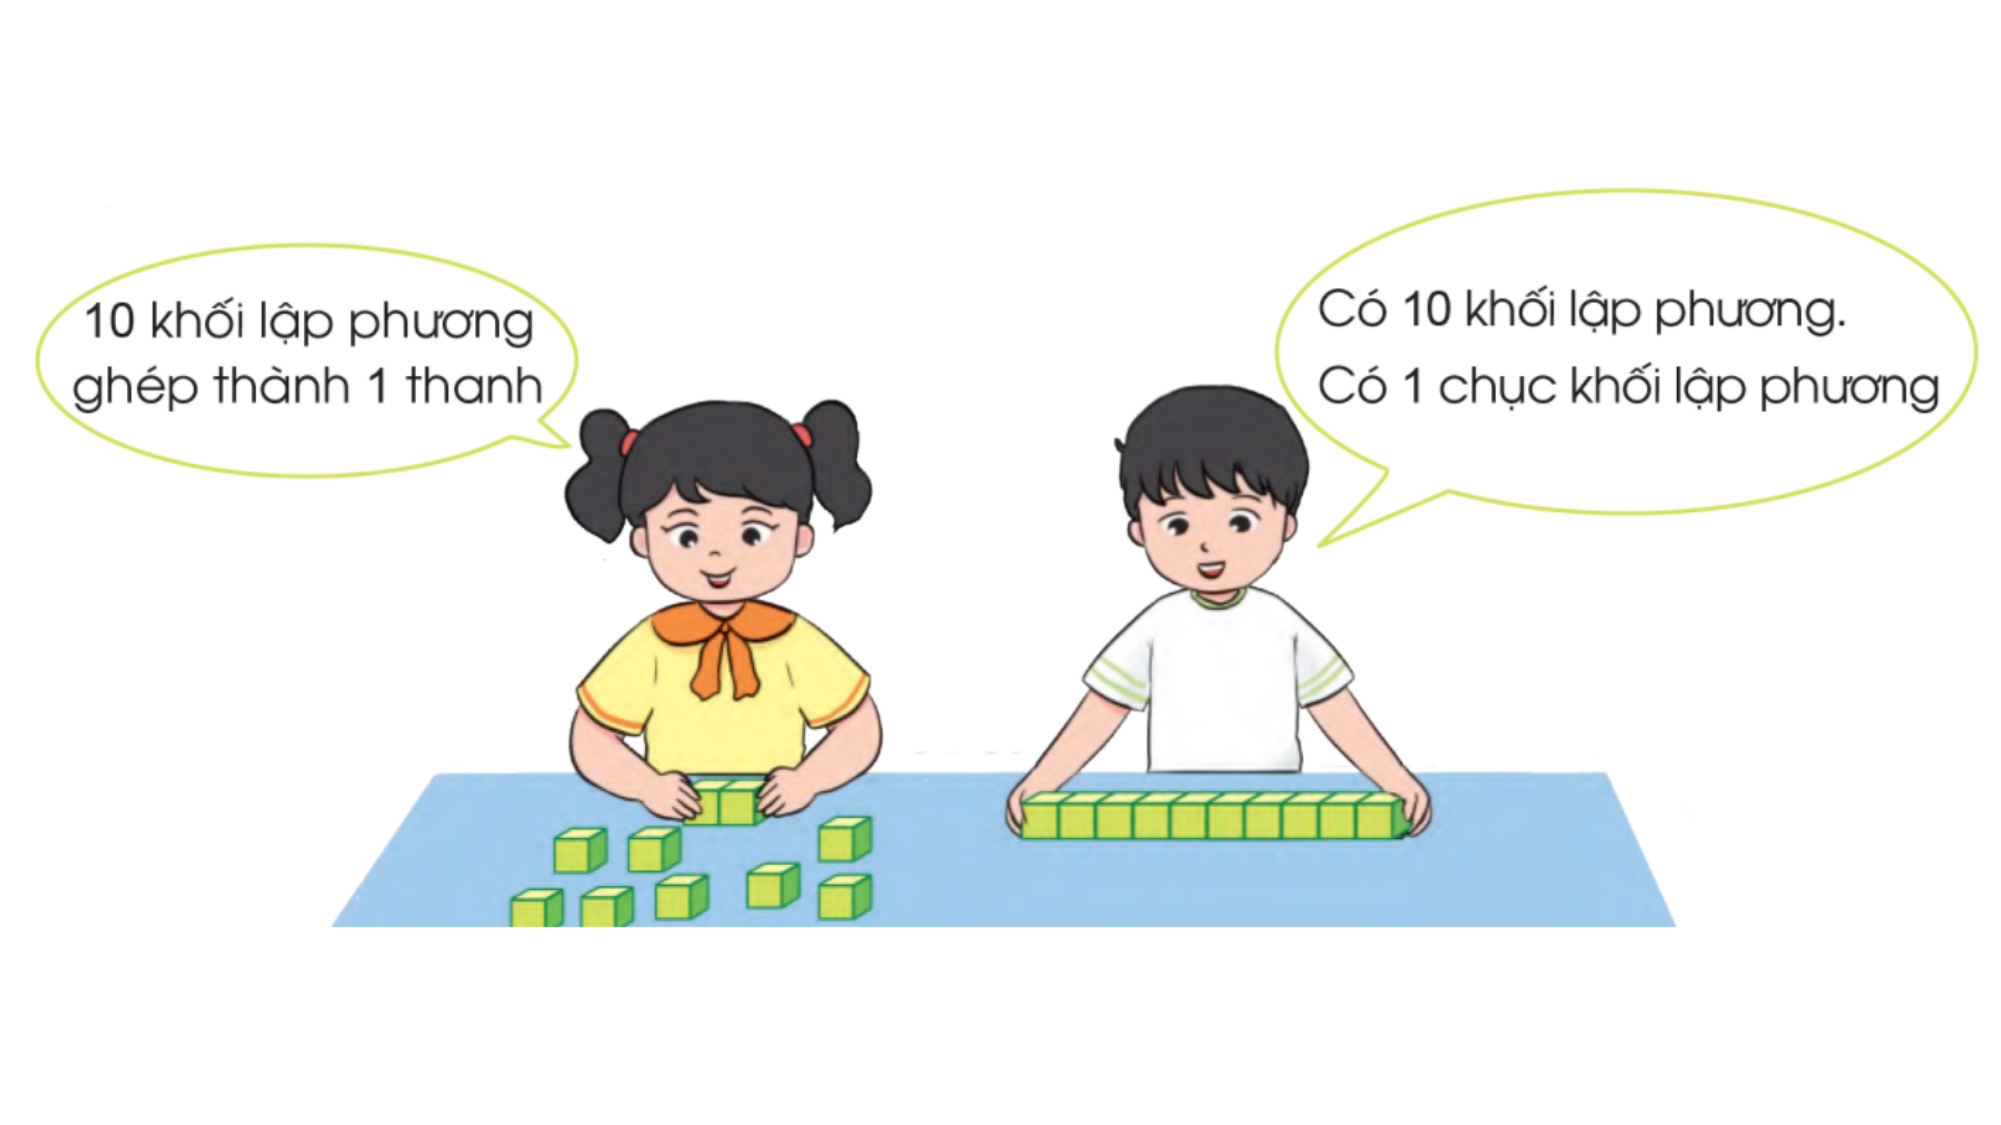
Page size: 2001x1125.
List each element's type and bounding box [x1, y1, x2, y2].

picture [0, 181, 1994, 958]
